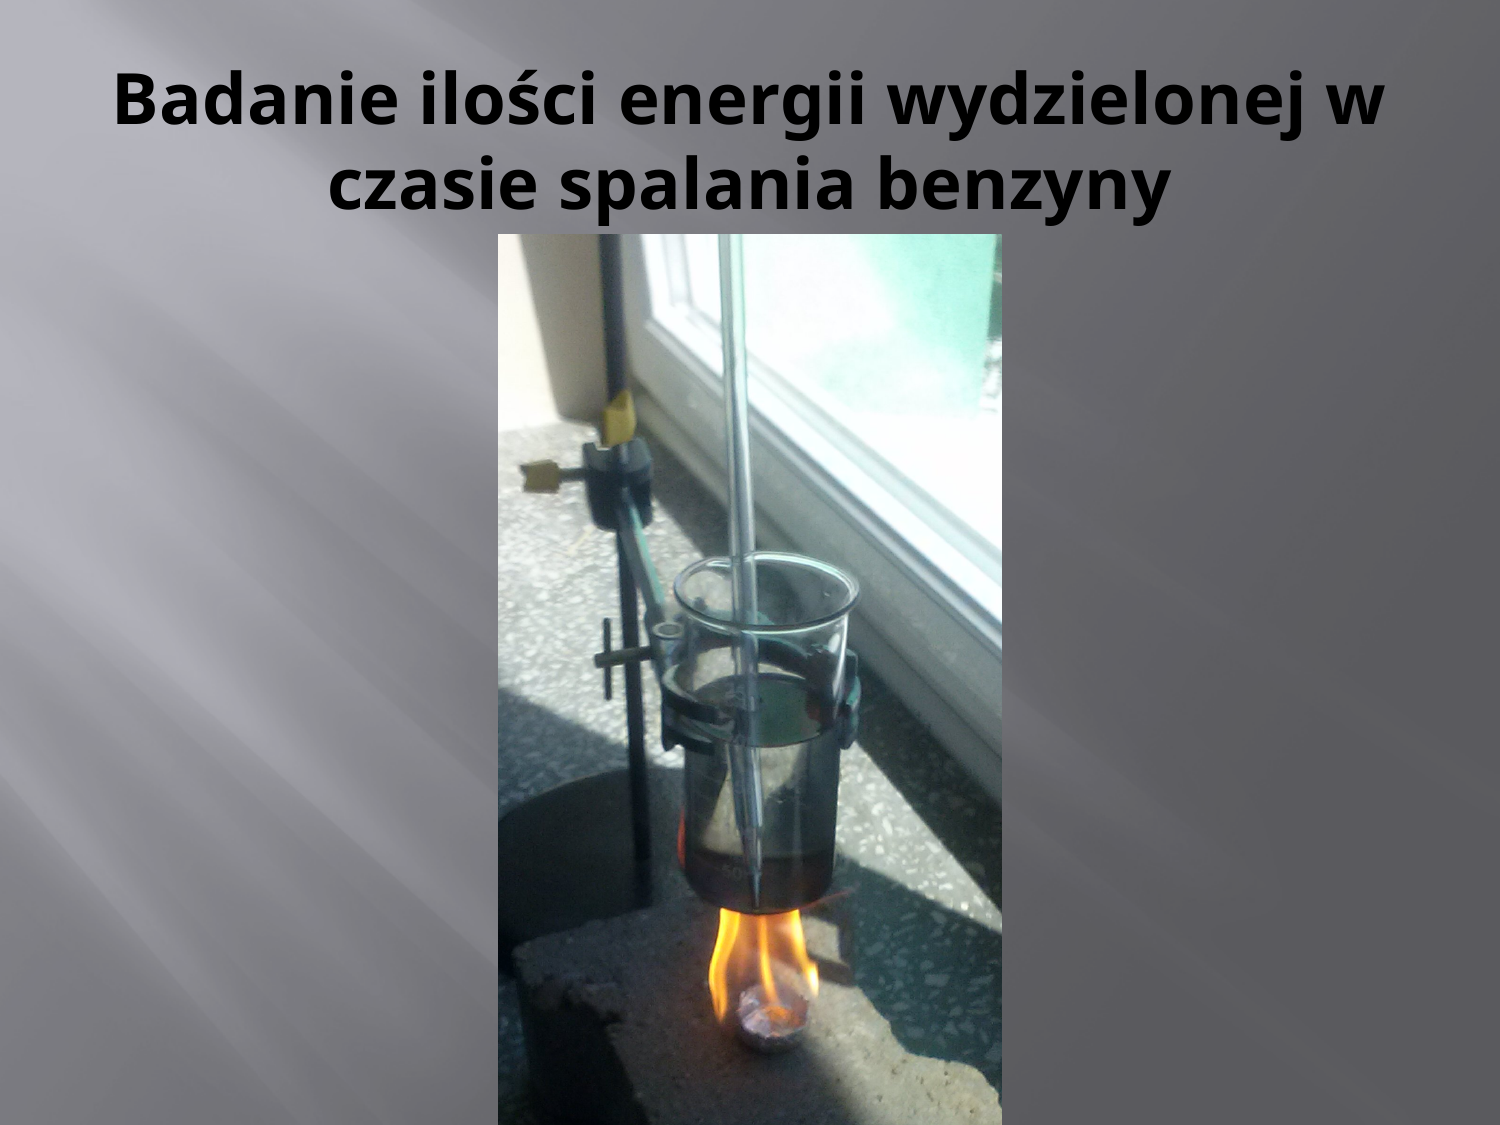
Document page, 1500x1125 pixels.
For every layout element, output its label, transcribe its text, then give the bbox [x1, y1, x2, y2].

picture [498, 234, 1002, 1125]
title Badanie ilości energii wydzielonej w czasie spalania benzyny [75, 45, 1425, 233]
